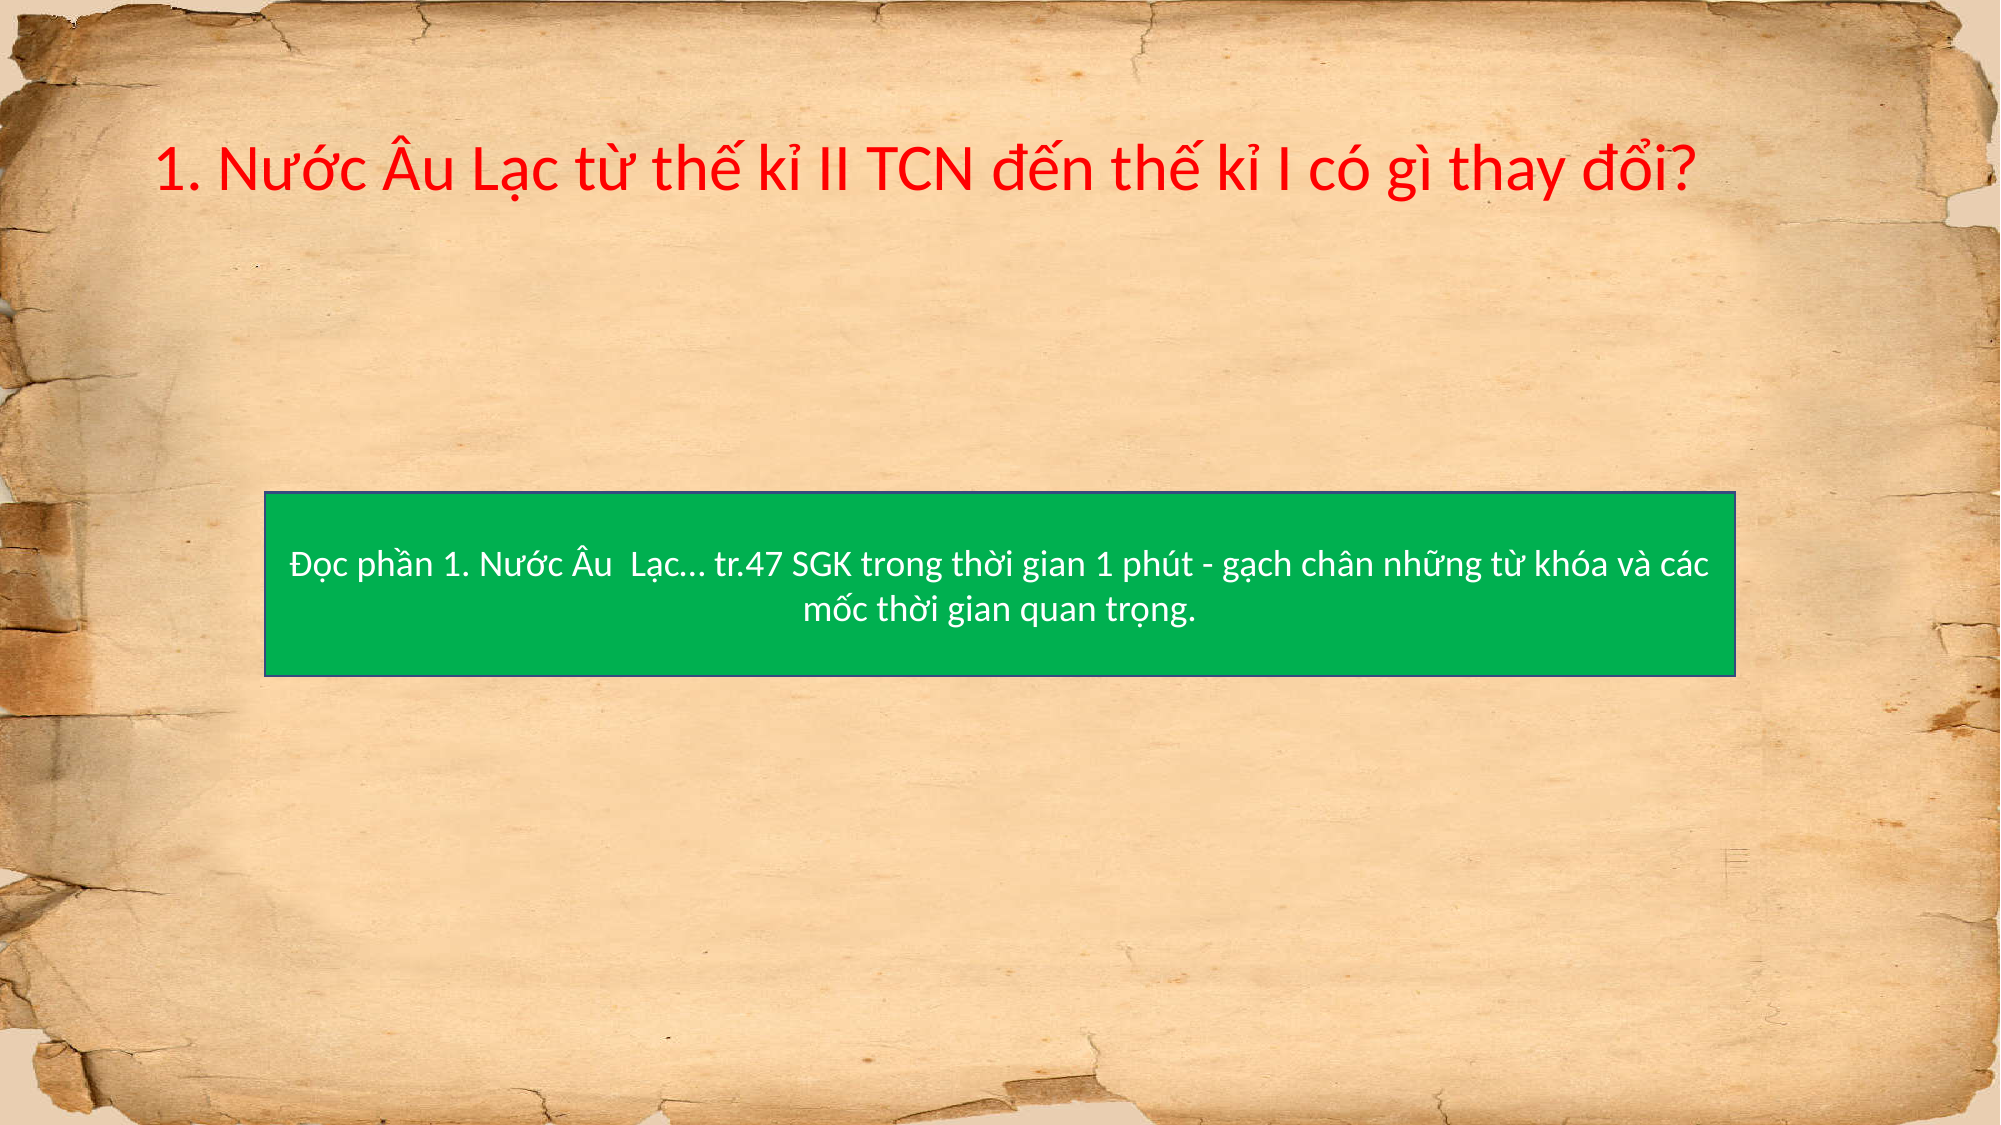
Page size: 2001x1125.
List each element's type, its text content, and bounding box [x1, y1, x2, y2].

title 1. Nước Âu Lạc từ thế kỉ II TCN đến thế kỉ I có gì thay đổi? [137, 59, 1863, 278]
picture [0, 0, 2000, 1125]
text_box Đọc phần 1. Nước Âu Lạc… tr.47 SGK trong thời gian 1 phút - gạch chân những từ khóa và các mốc thời gian quan trọng. [264, 491, 1736, 677]
